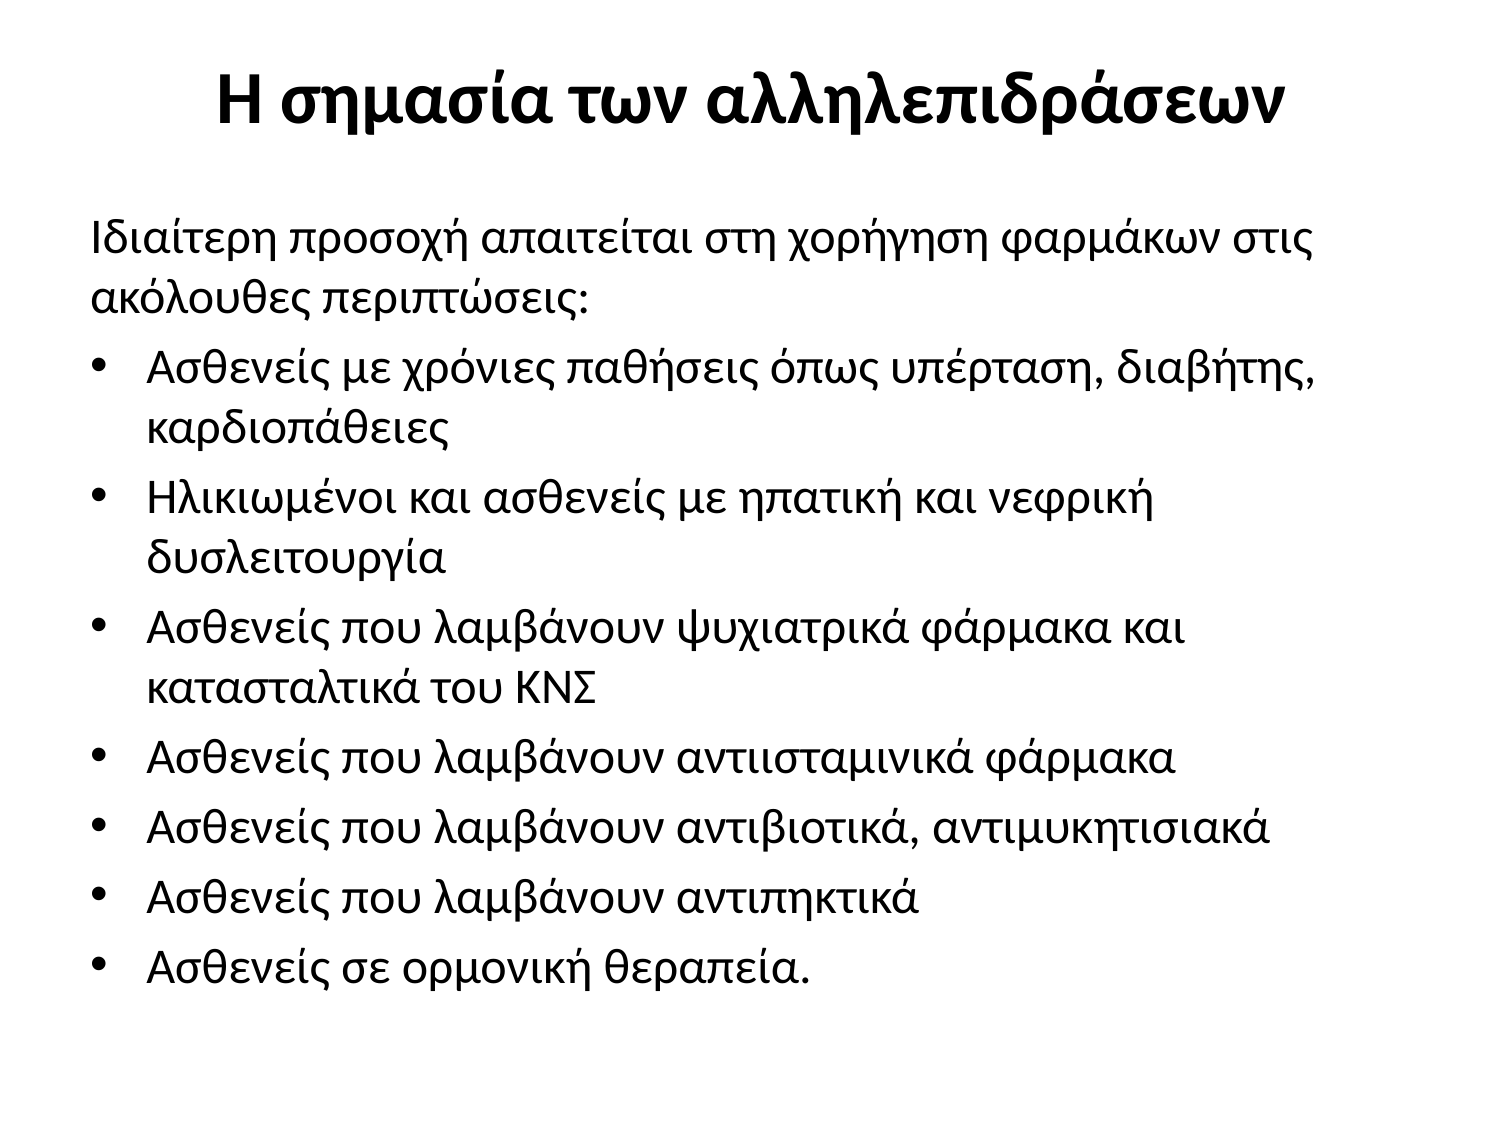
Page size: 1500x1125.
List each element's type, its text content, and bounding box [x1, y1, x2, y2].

list Ιδιαίτερη προσοχή απαιτείται στη χορήγηση φαρμάκων στις ακόλουθες περιπτώσεις: Ασθενείς με χρόνιες παθήσεις όπως υπέρταση, διαβήτης, καρδιοπάθειες Ηλικιωμένοι και ασθενείς με ηπατική και νεφρική δυσλειτουργία Ασθενείς που λαμβάνουν ψυχιατρικά φάρμακα και κατασταλτικά του ΚΝΣ Ασθενείς που λαμβάνουν αντιισταμινικά φάρμακα Ασθενείς που λαμβάνουν αντιβιοτικά, αντιμυκητισιακά Ασθενείς που λαμβάνουν αντιπηκτικά Ασθενείς σε ορμονική θεραπεία. [75, 196, 1425, 1024]
title Η σημασία των αλληλεπιδράσεων [76, 19, 1427, 169]
